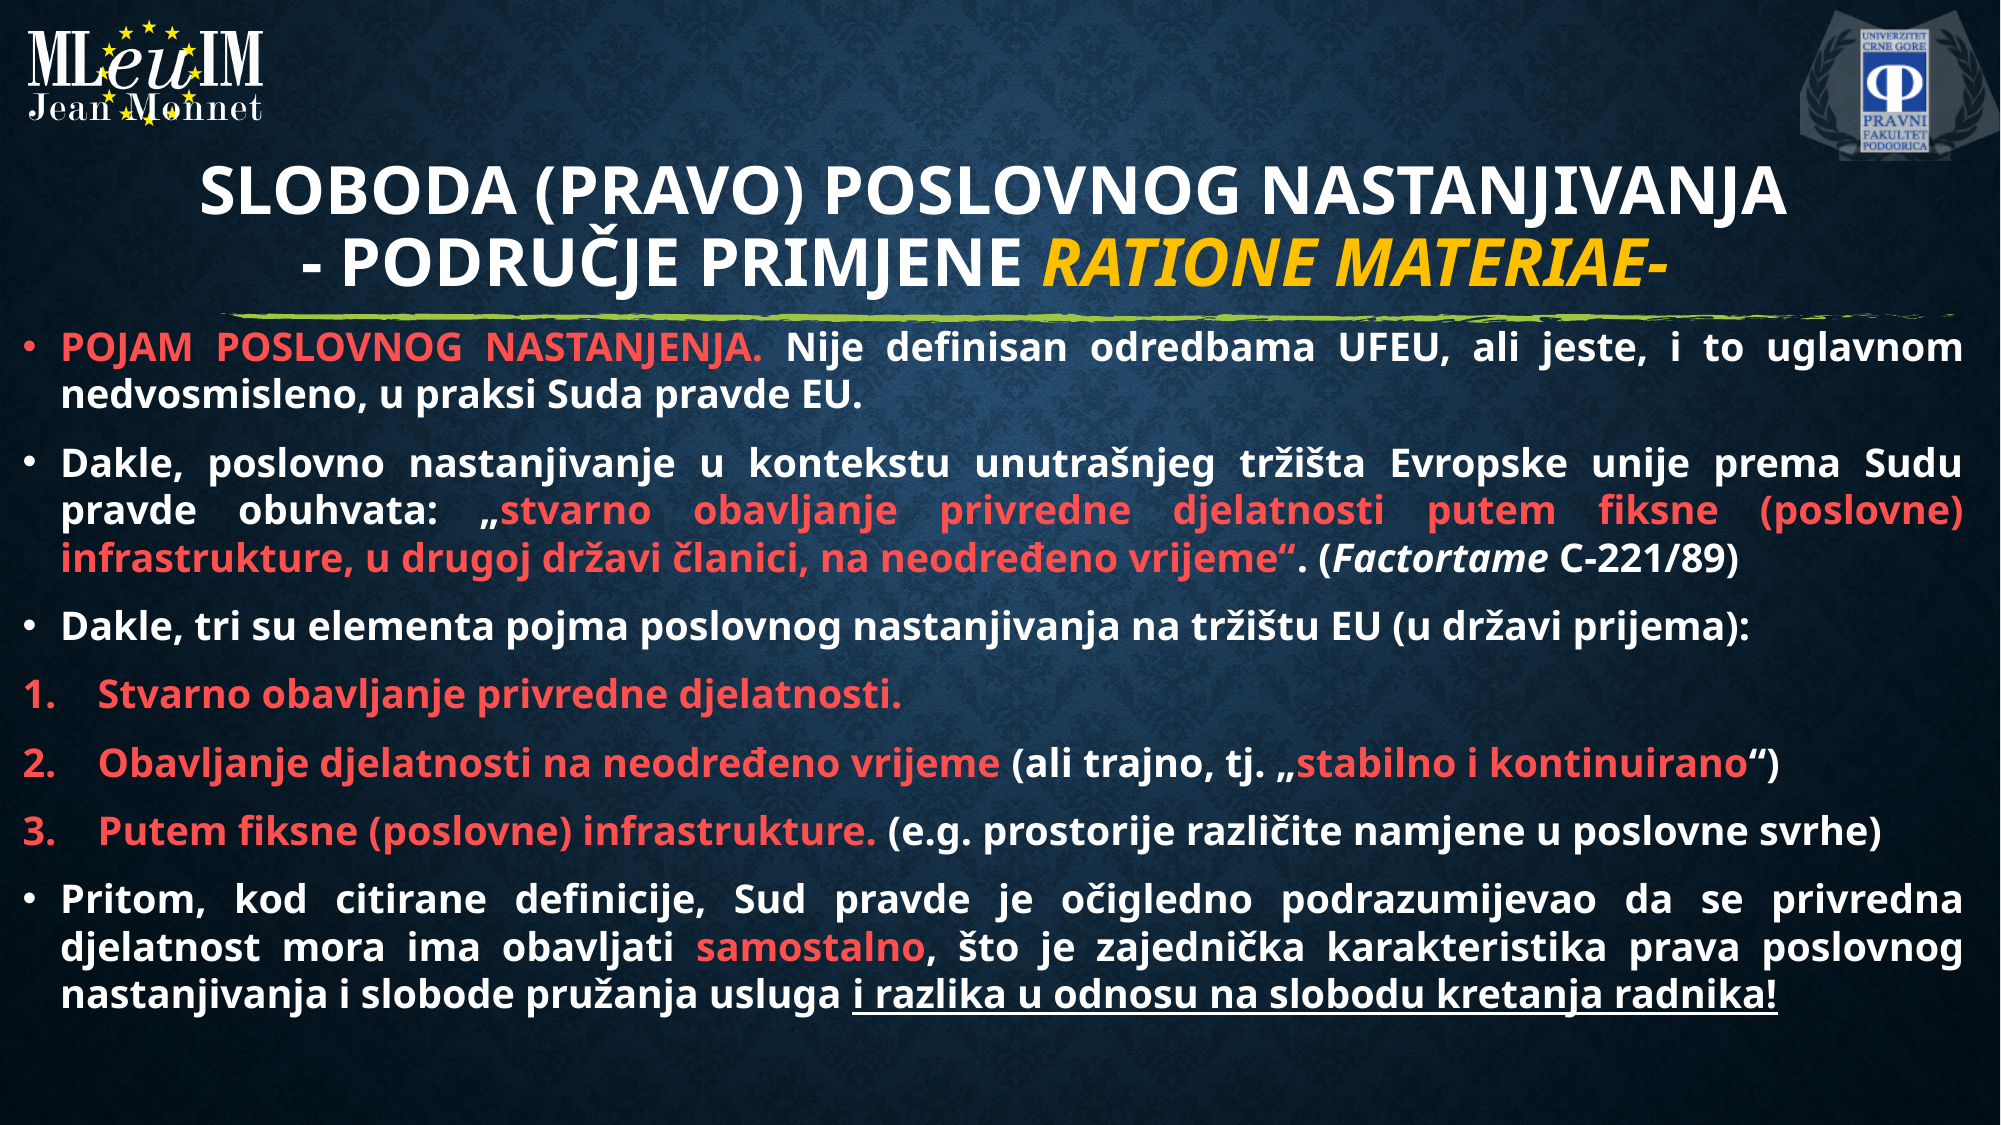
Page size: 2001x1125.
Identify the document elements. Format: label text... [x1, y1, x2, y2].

picture [0, 18, 270, 126]
list POJAM POSLOVNOG NASTANJENJA. Nije definisan odredbama UFEU, ali jeste, i to uglavnom nedvosmisleno, u praksi Suda pravde EU. Dakle, poslovno nastanjivanje u kontekstu unutrašnjeg tržišta Evropske unije prema Sudu pravde obuhvata: „stvarno obavljanje privredne djelatnosti putem fiksne (poslovne) infrastrukture, u drugoj državi članici, na neodređeno vrijeme“. (Factortame C-221/89) Dakle, tri su elementa pojma poslovnog nastanjivanja na tržištu EU (u državi prijema): Stvarno obavljanje privredne djelatnosti. Obavljanje djelatnosti na neodređeno vrijeme (ali trajno, tj. „stabilno i kontinuirano“) Putem fiksne (poslovne) infrastrukture. (e.g. prostorije različite namjene u poslovne svrhe) Pritom, kod citirane definicije, Sud pravde je očigledno podrazumijevao da se privredna djelatnost mora ima obavljati samostalno, što je zajednička karakteristika prava poslovnog nastanjivanja i slobode pružanja usluga i razlika u odnosu na slobodu kretanja radnika! [7, 314, 1981, 1125]
picture [1799, 0, 2000, 162]
title Sloboda (pravo) poslovnog nastanjivanja - Područje primjene ratione Materiae- [7, 149, 1981, 309]
